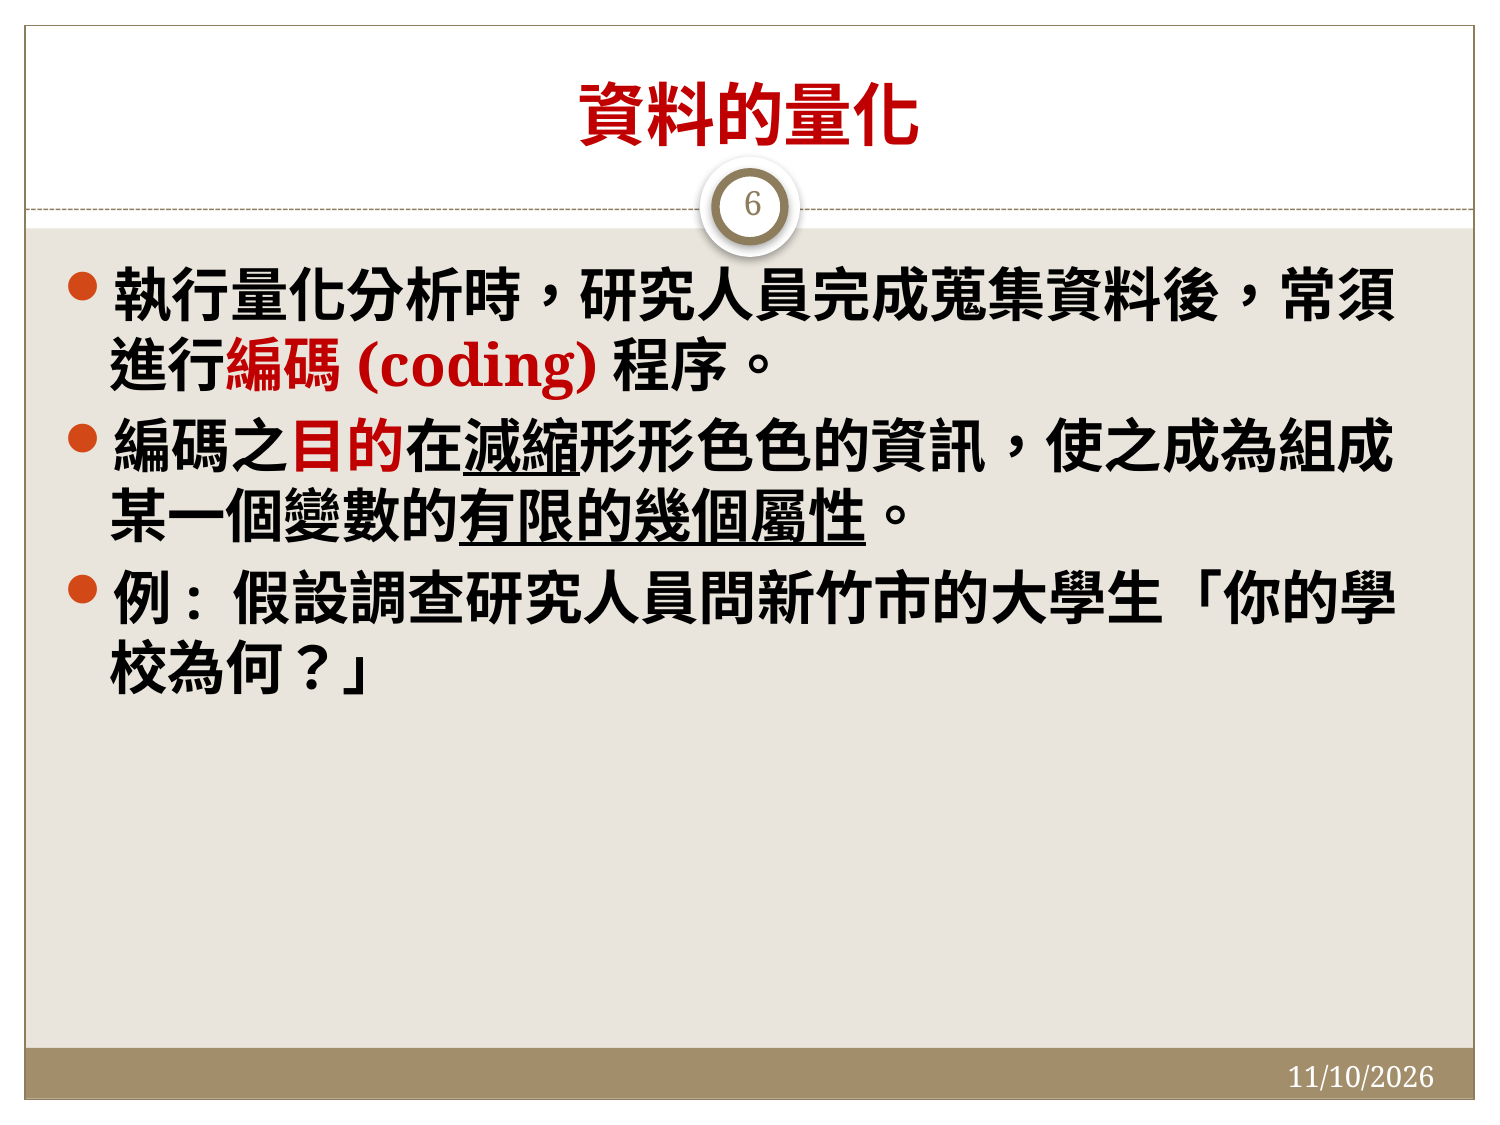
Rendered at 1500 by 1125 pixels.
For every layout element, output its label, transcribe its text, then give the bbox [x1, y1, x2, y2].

slide_number 6 [715, 168, 791, 241]
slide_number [950, 1050, 1450, 1111]
title 資料的量化 [49, 37, 1450, 162]
list 執行量化分析時，研究人員完成蒐集資料後，常須進行編碼(coding)程序。 編碼之目的在減縮形形色色的資訊，使之成為組成某一個變數的有限的幾個屬性。 例: 假設調查研究人員問新竹市的大學生「你的學校為何？」 [49, 250, 1445, 1001]
